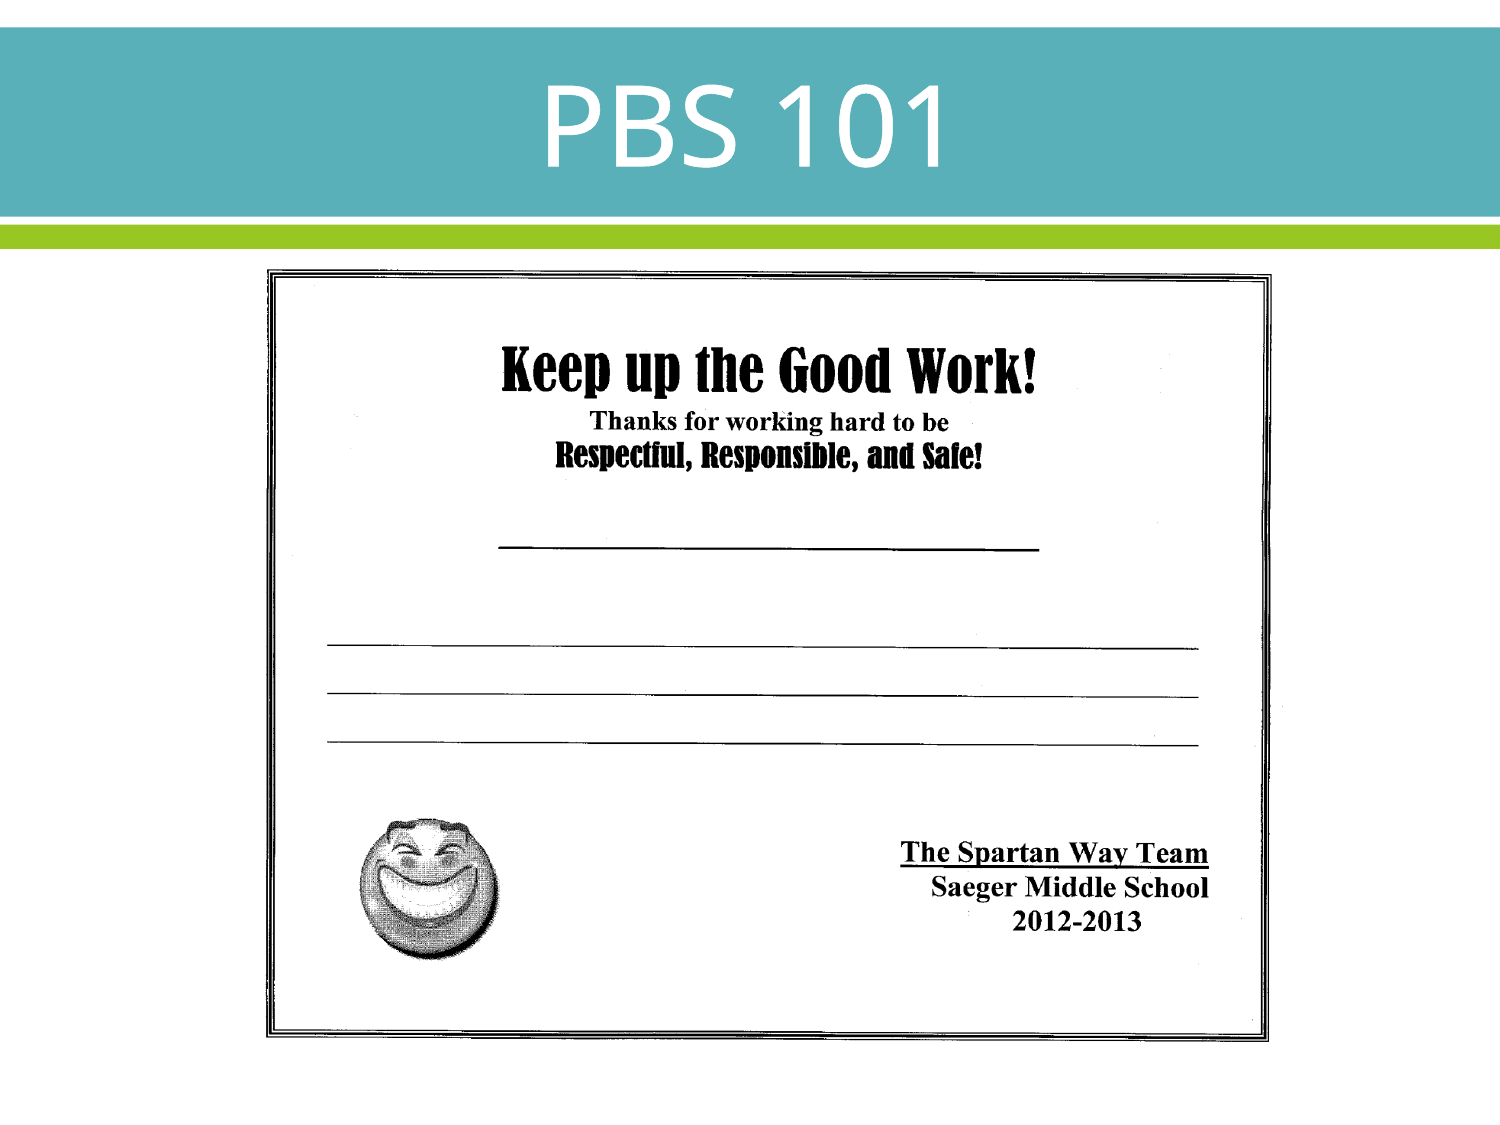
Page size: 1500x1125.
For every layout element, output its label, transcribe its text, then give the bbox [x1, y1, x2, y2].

picture [375, 136, 1159, 1125]
title PBS 101 [75, 29, 1425, 213]
